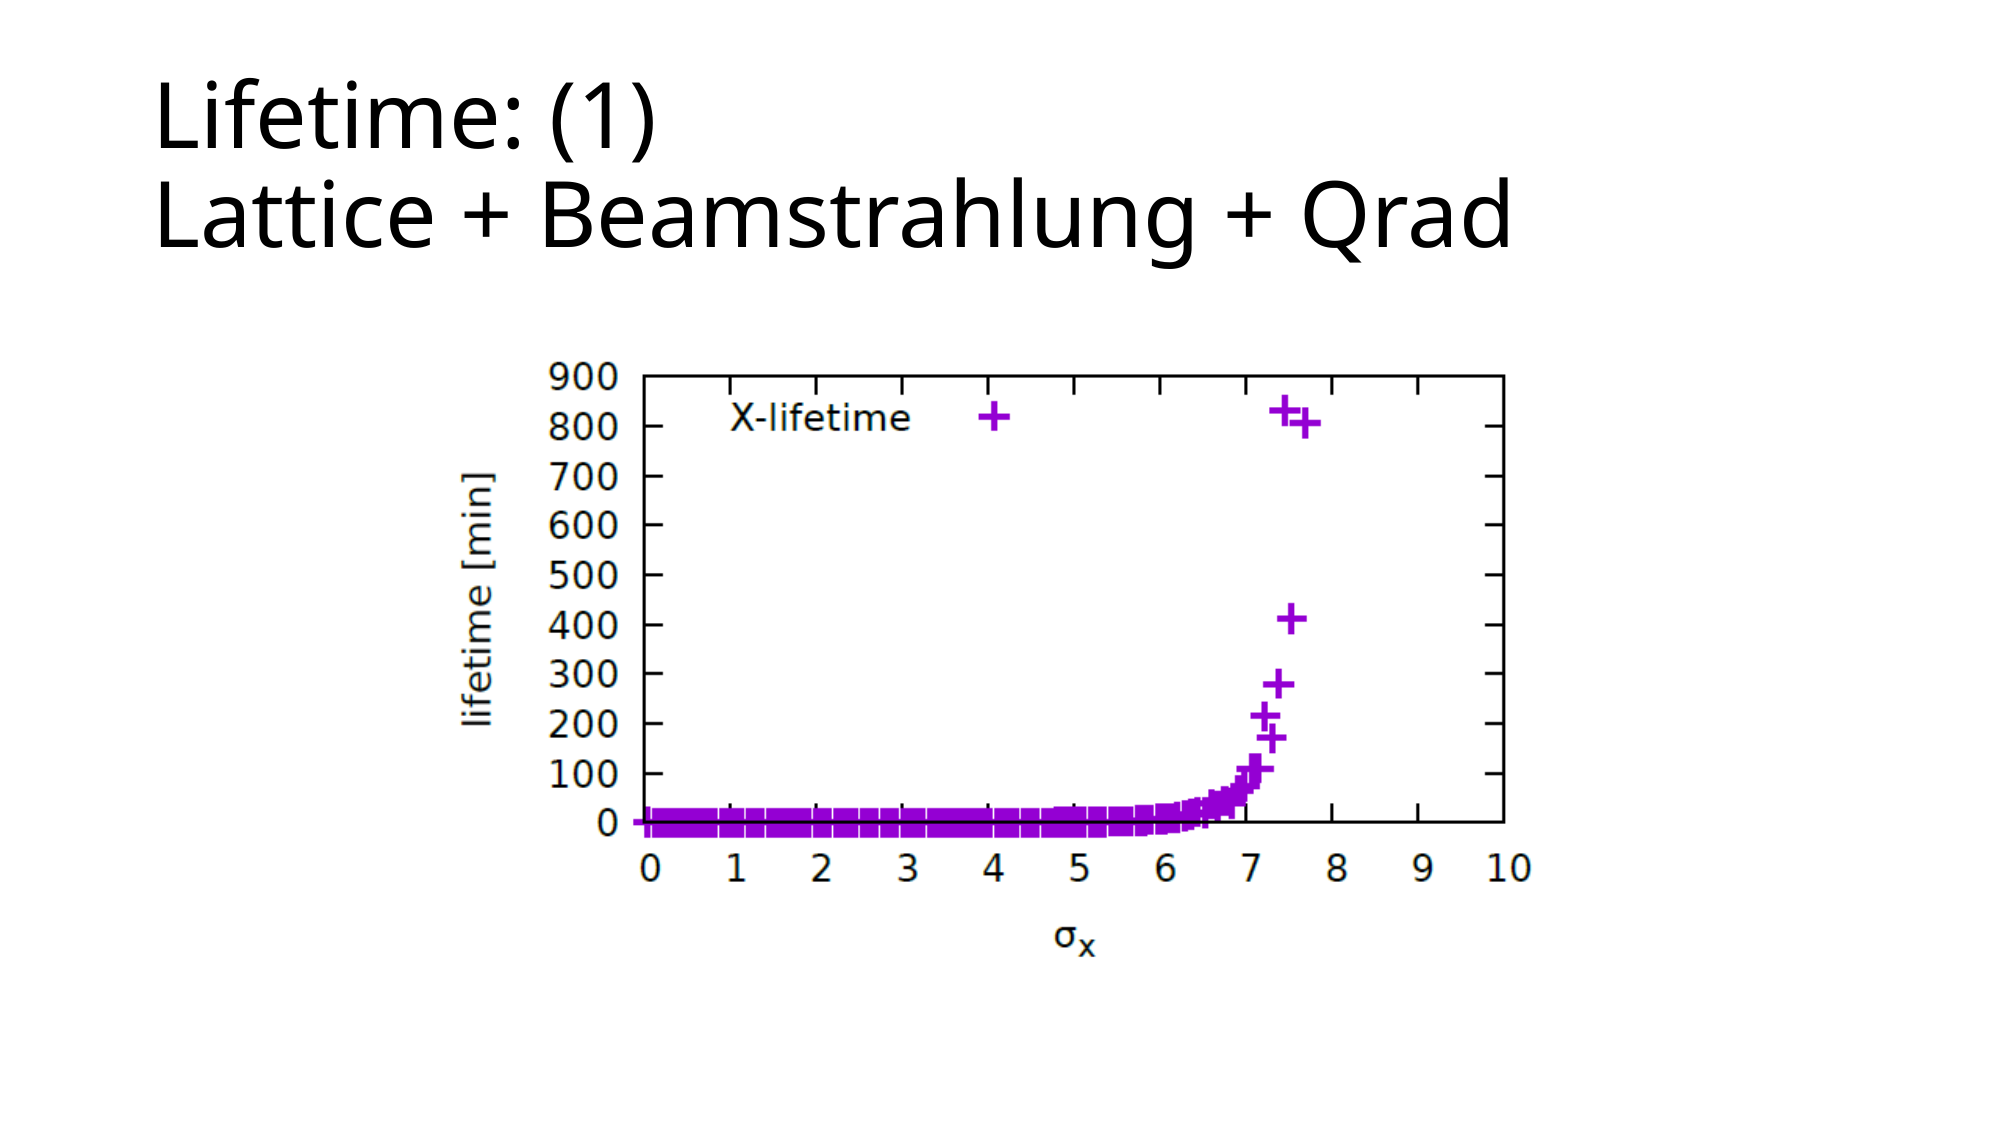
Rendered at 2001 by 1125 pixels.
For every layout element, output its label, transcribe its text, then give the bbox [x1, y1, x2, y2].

picture [446, 345, 1554, 968]
title Lifetime: (1) Lattice + Beamstrahlung + Qrad [137, 59, 1863, 278]
